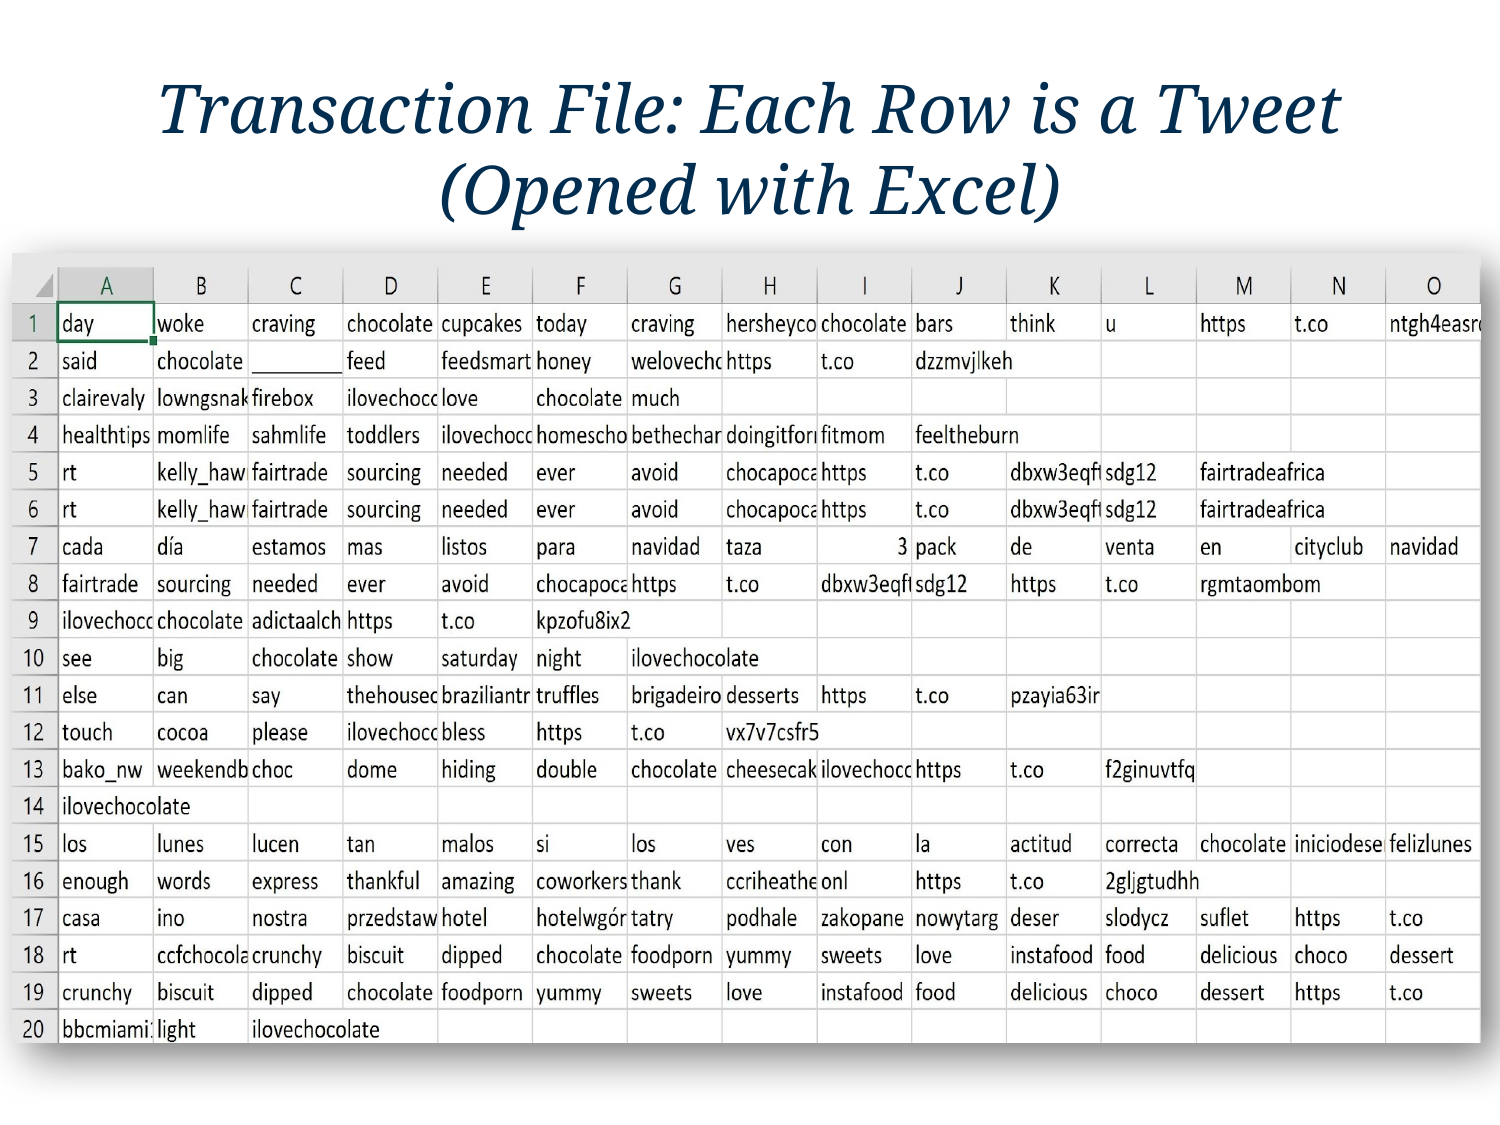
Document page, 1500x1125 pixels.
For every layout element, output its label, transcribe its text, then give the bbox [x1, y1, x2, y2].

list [12, 253, 1482, 1043]
title Transaction File: Each Row is a Tweet (Opened with Excel) [75, 57, 1425, 235]
